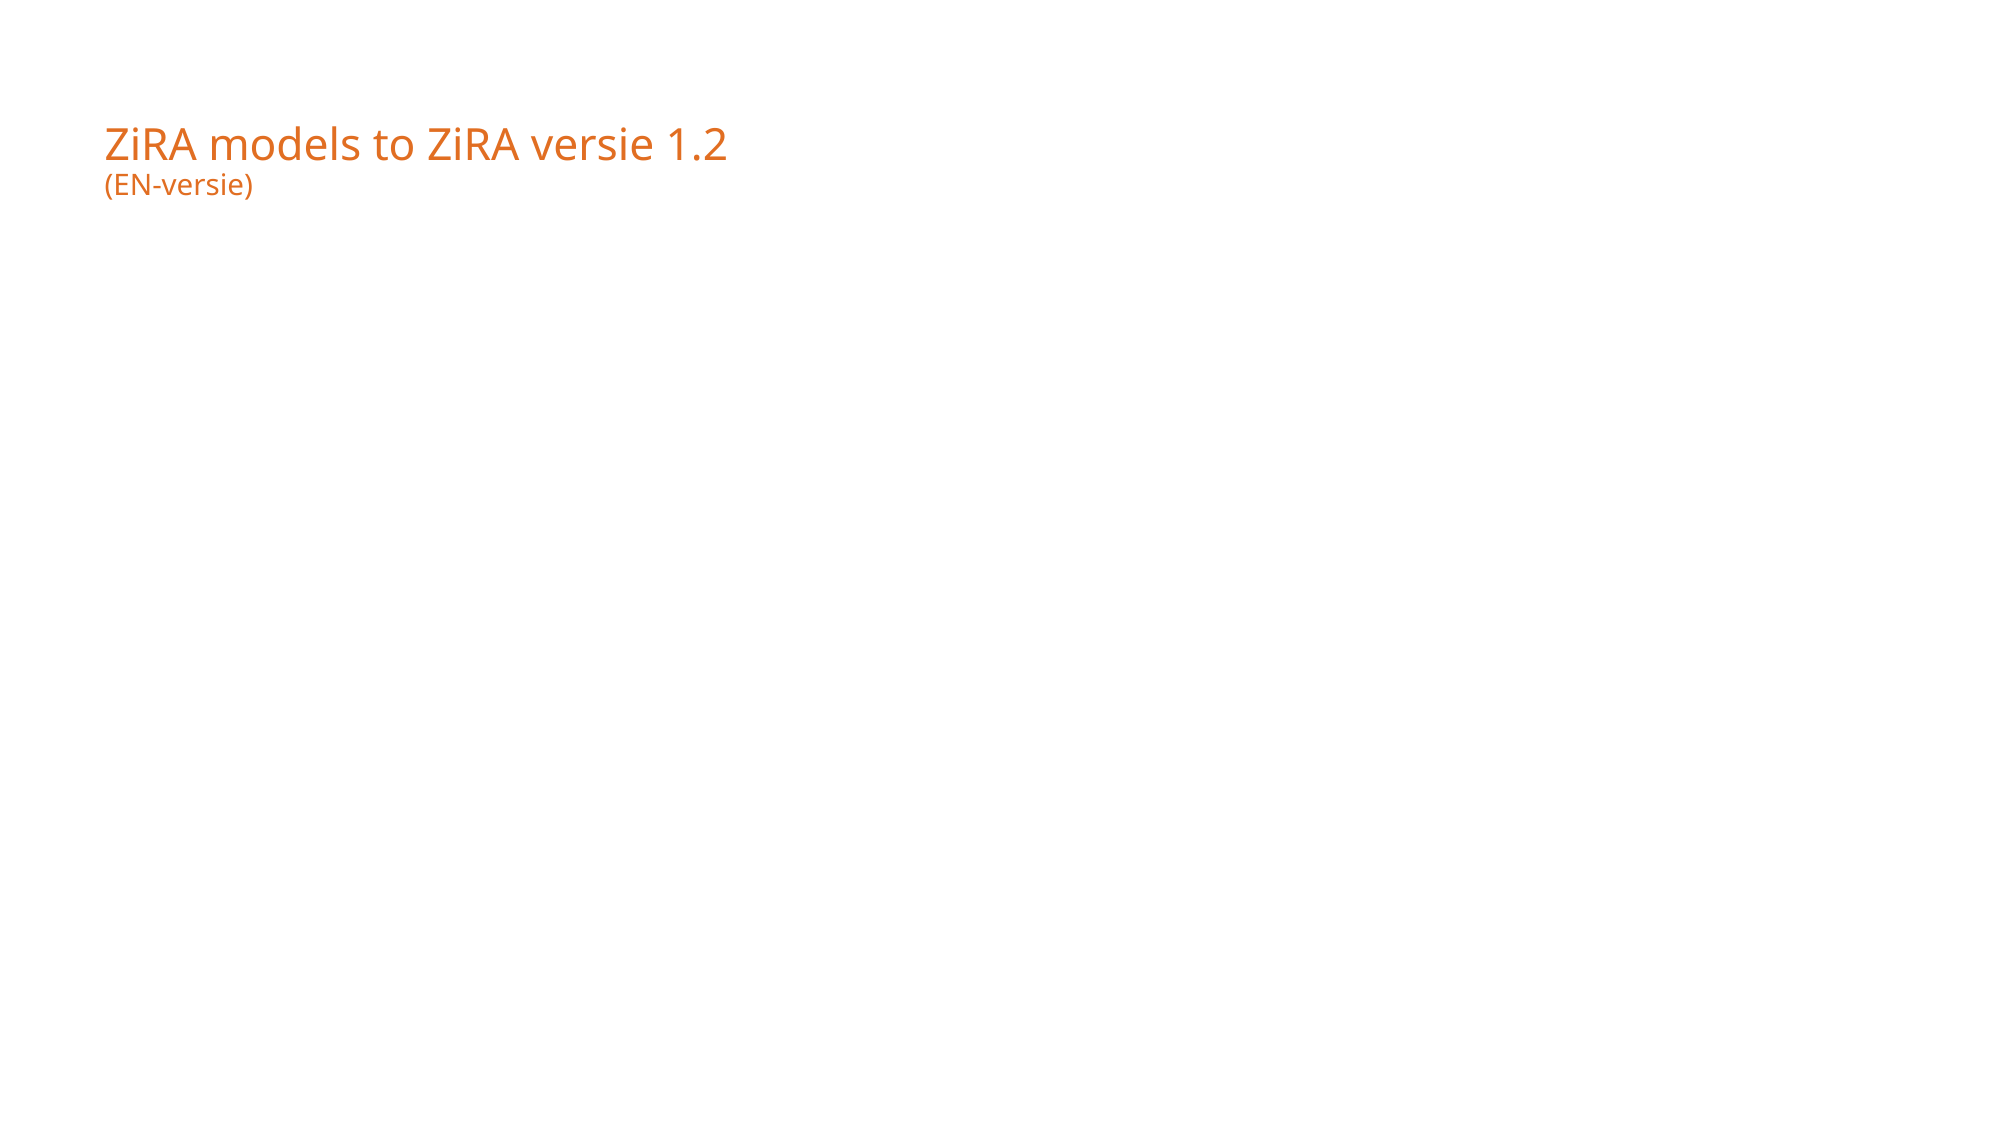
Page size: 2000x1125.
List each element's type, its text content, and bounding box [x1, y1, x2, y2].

title ZiRA models to ZiRA versie 1.2 (EN-versie) [104, 122, 1860, 203]
